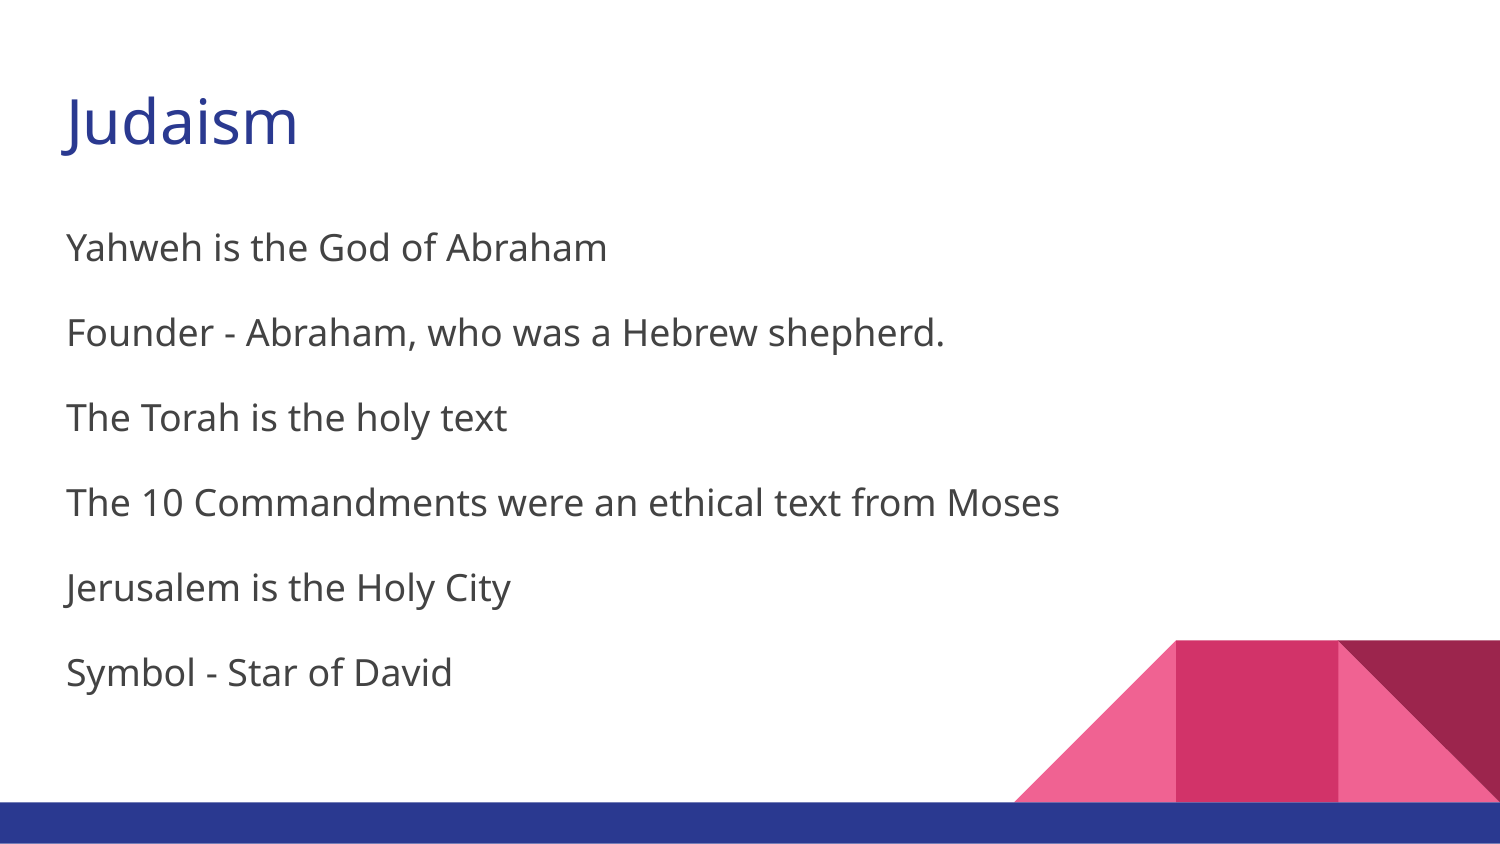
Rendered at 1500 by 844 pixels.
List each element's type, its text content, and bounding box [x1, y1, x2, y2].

title Judaism [51, 67, 1449, 167]
list Yahweh is the God of Abraham Founder - Abraham, who was a Hebrew shepherd. The Torah is the holy text The 10 Commandments were an ethical text from Moses Jerusalem is the Holy City Symbol - Star of David [51, 201, 1449, 750]
